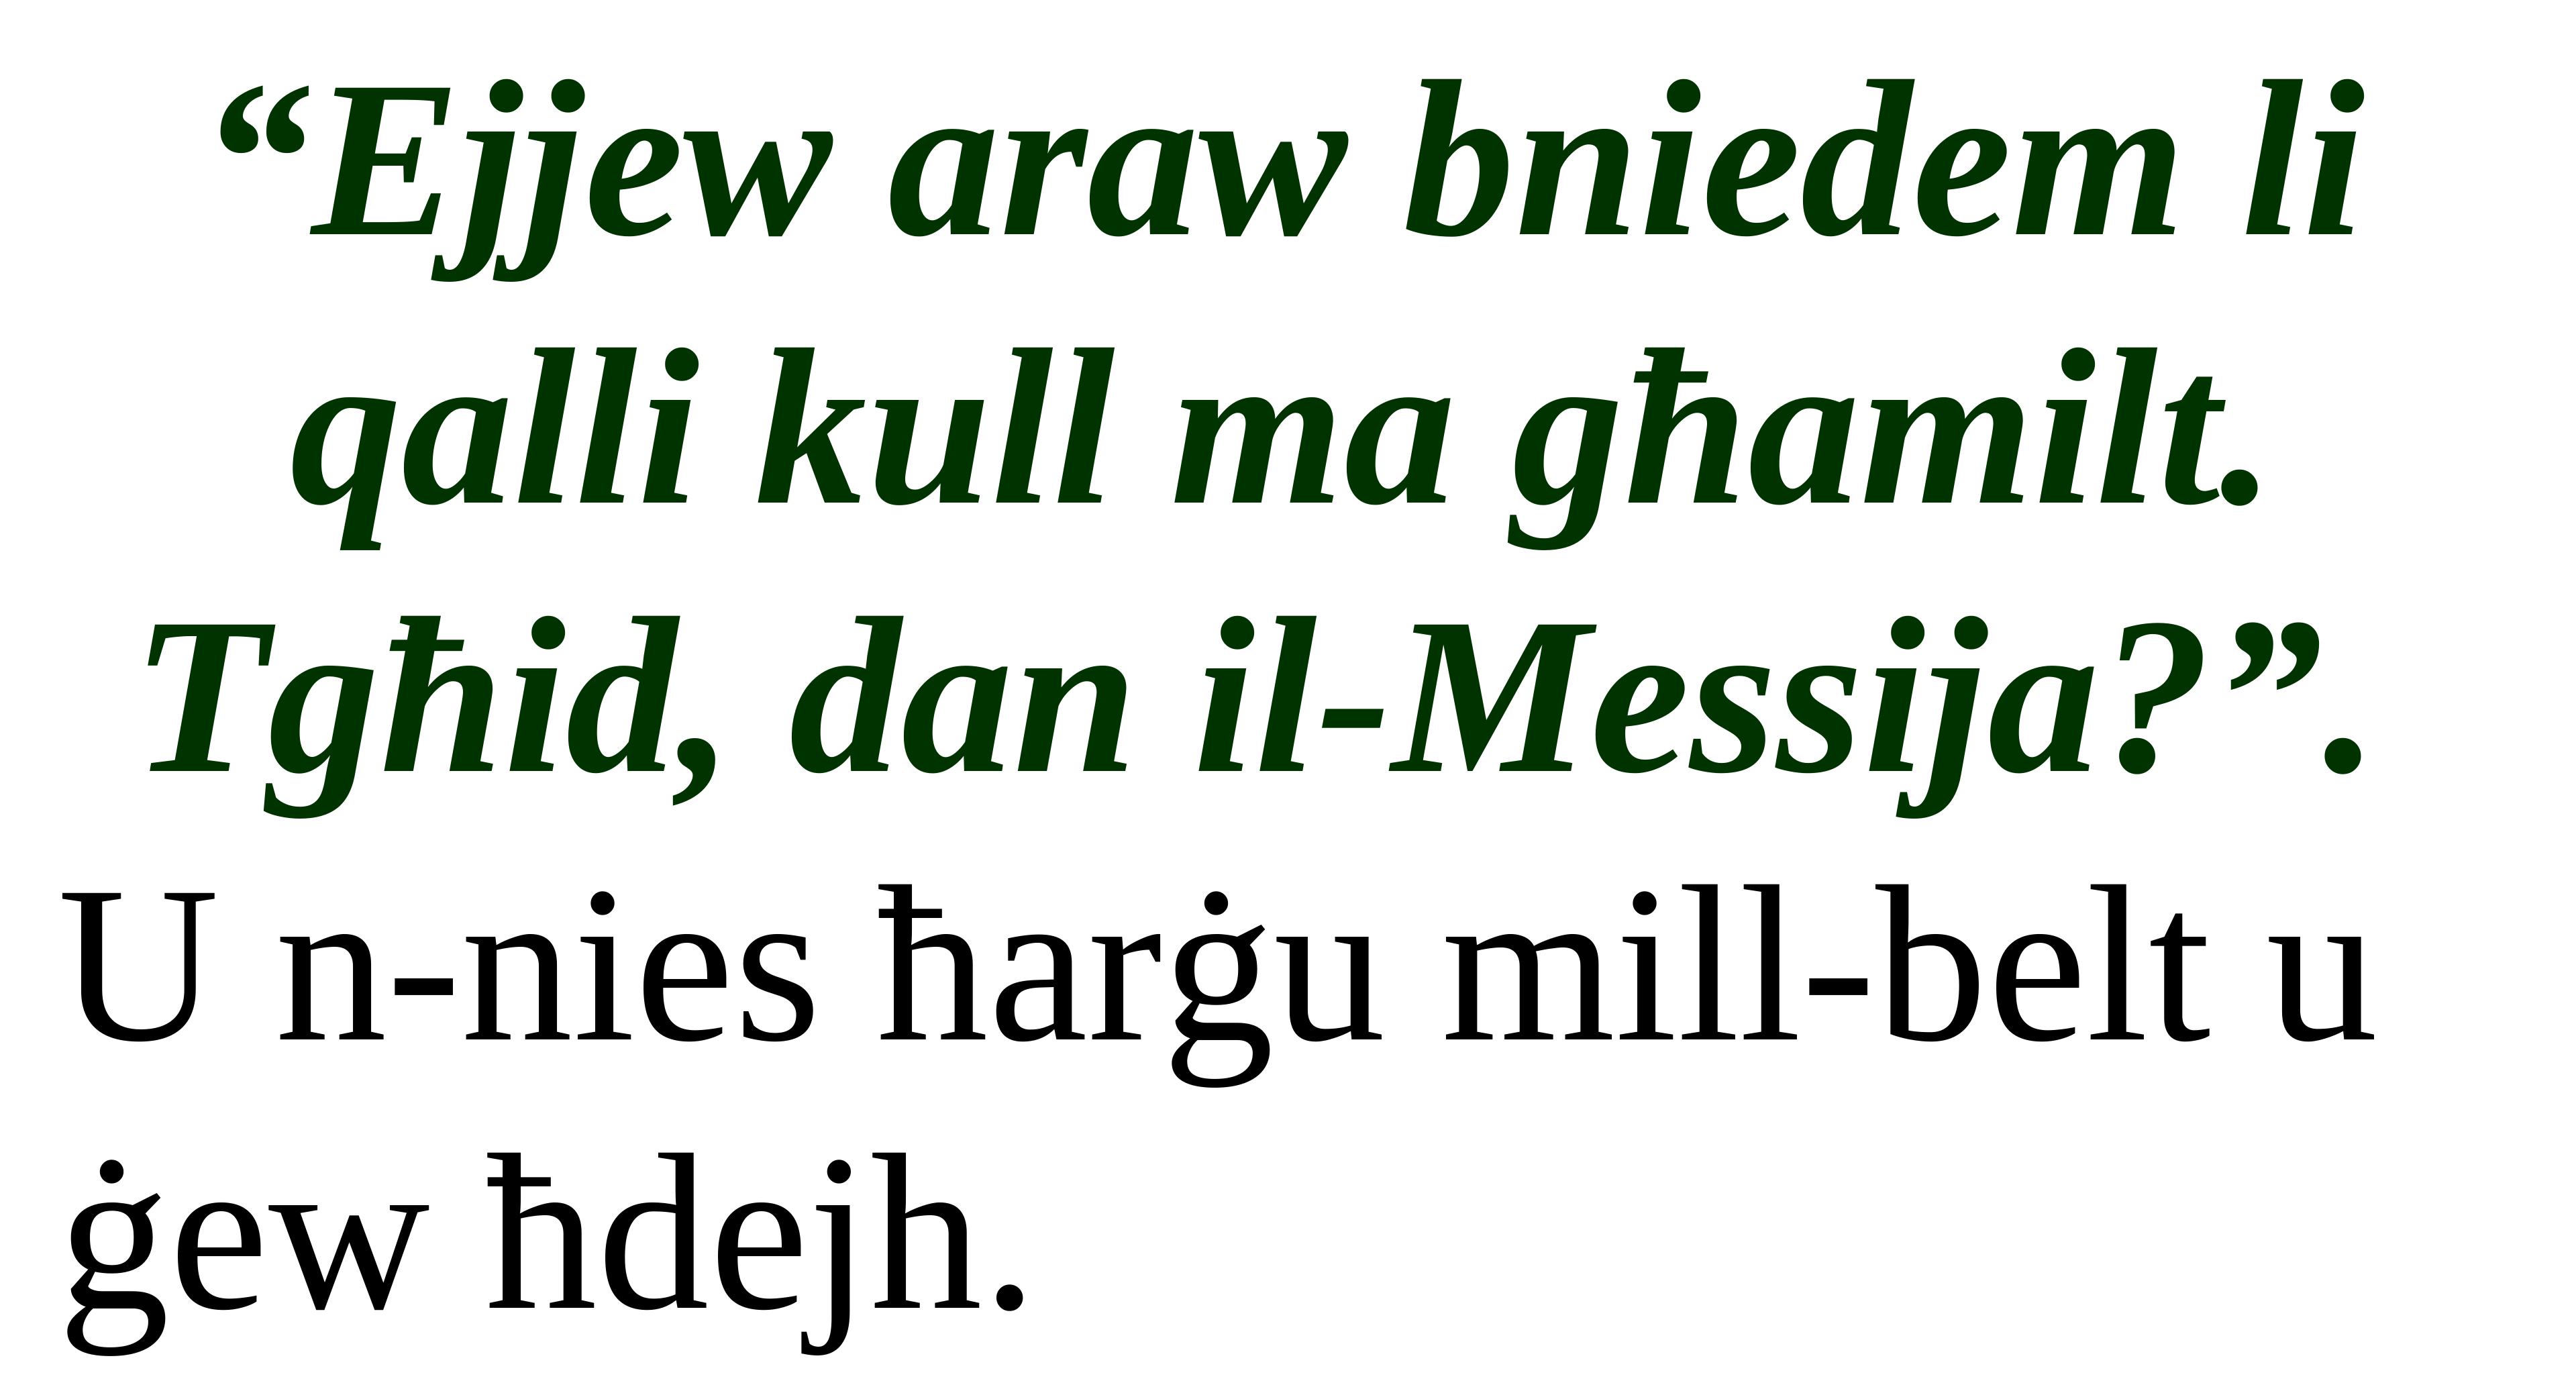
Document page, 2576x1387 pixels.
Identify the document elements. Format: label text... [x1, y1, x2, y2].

text_box “Ejjew araw bniedem li qalli kull ma għamilt. Tgħid, dan il-Messija?”. U n-nies ħarġu mill-belt u ġew ħdejh. [35, 0, 2532, 1364]
